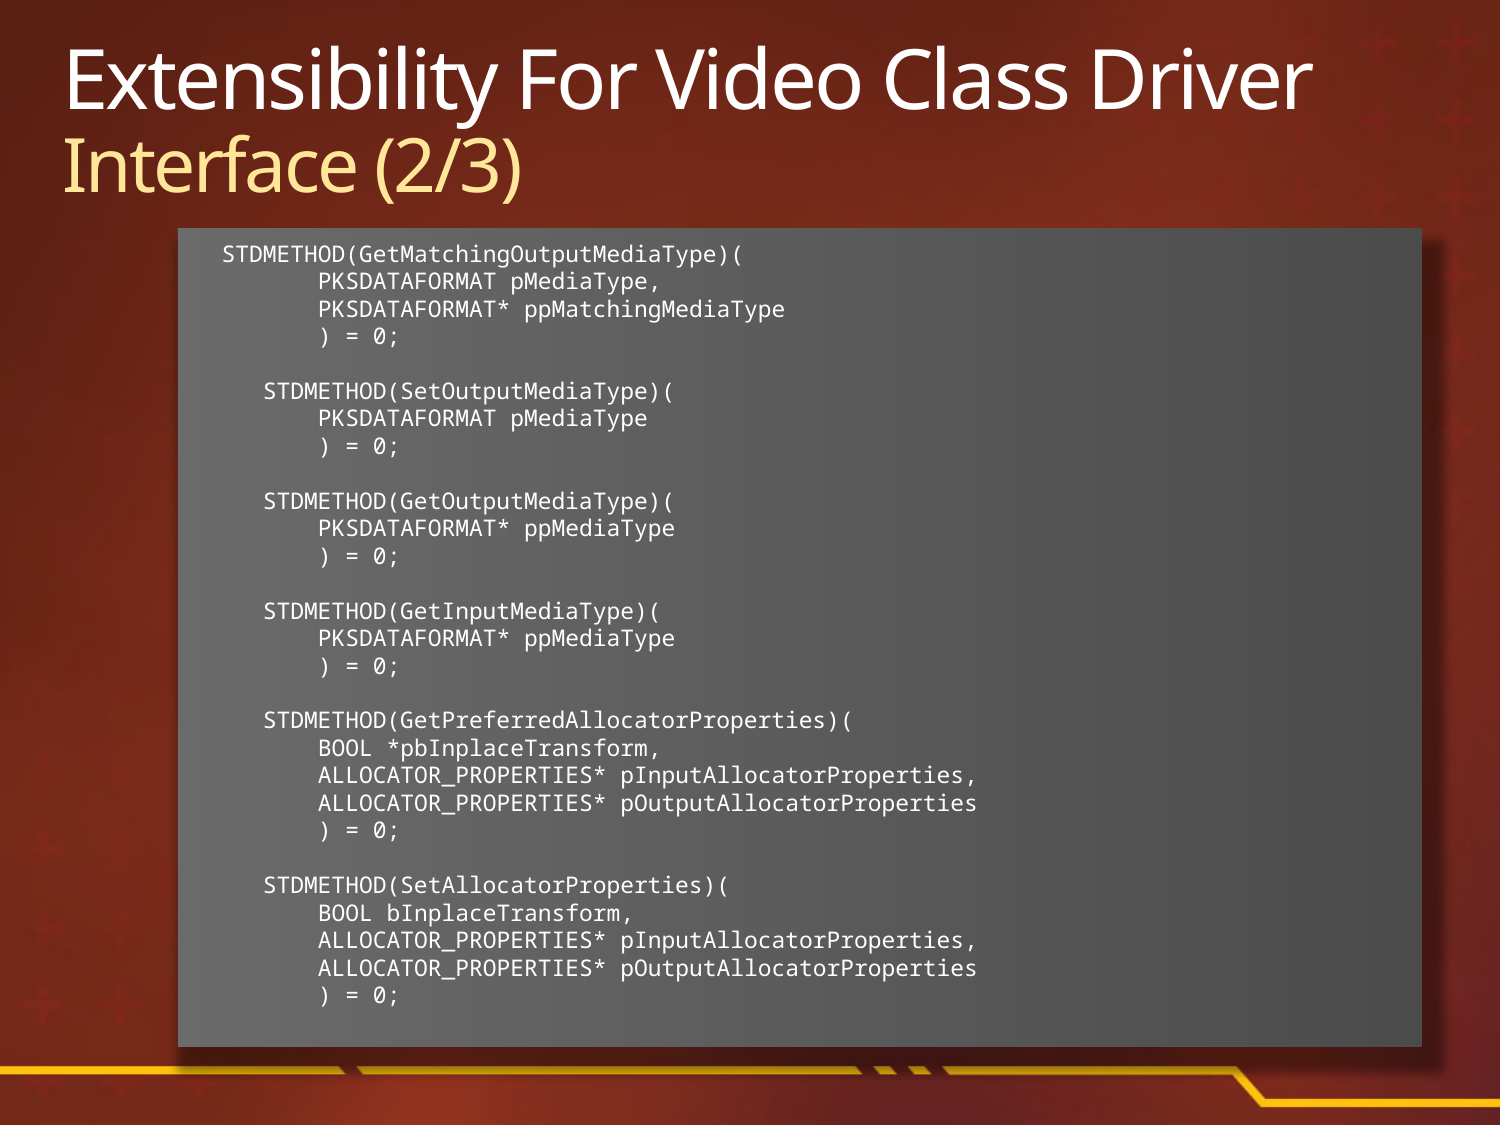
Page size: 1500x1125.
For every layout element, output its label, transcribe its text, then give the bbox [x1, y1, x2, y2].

picture [0, 0, 1500, 1125]
title Extensibility For Video Class Driver Interface (2/3) [62, 37, 1500, 211]
text_box STDMETHOD(GetMatchingOutputMediaType)( PKSDATAFORMAT pMediaType, PKSDATAFORMAT* ppMatchingMediaType ) = 0; STDMETHOD(SetOutputMediaType)( PKSDATAFORMAT pMediaType ) = 0; STDMETHOD(GetOutputMediaType)( PKSDATAFORMAT* ppMediaType ) = 0; STDMETHOD(GetInputMediaType)( PKSDATAFORMAT* ppMediaType ) = 0; STDMETHOD(GetPreferredAllocatorProperties)( BOOL *pbInplaceTransform, ALLOCATOR_PROPERTIES* pInputAllocatorProperties, ALLOCATOR_PROPERTIES* pOutputAllocatorProperties ) = 0; STDMETHOD(SetAllocatorProperties)( BOOL bInplaceTransform, ALLOCATOR_PROPERTIES* pInputAllocatorProperties, ALLOCATOR_PROPERTIES* pOutputAllocatorProperties ) = 0; [177, 228, 1422, 1047]
